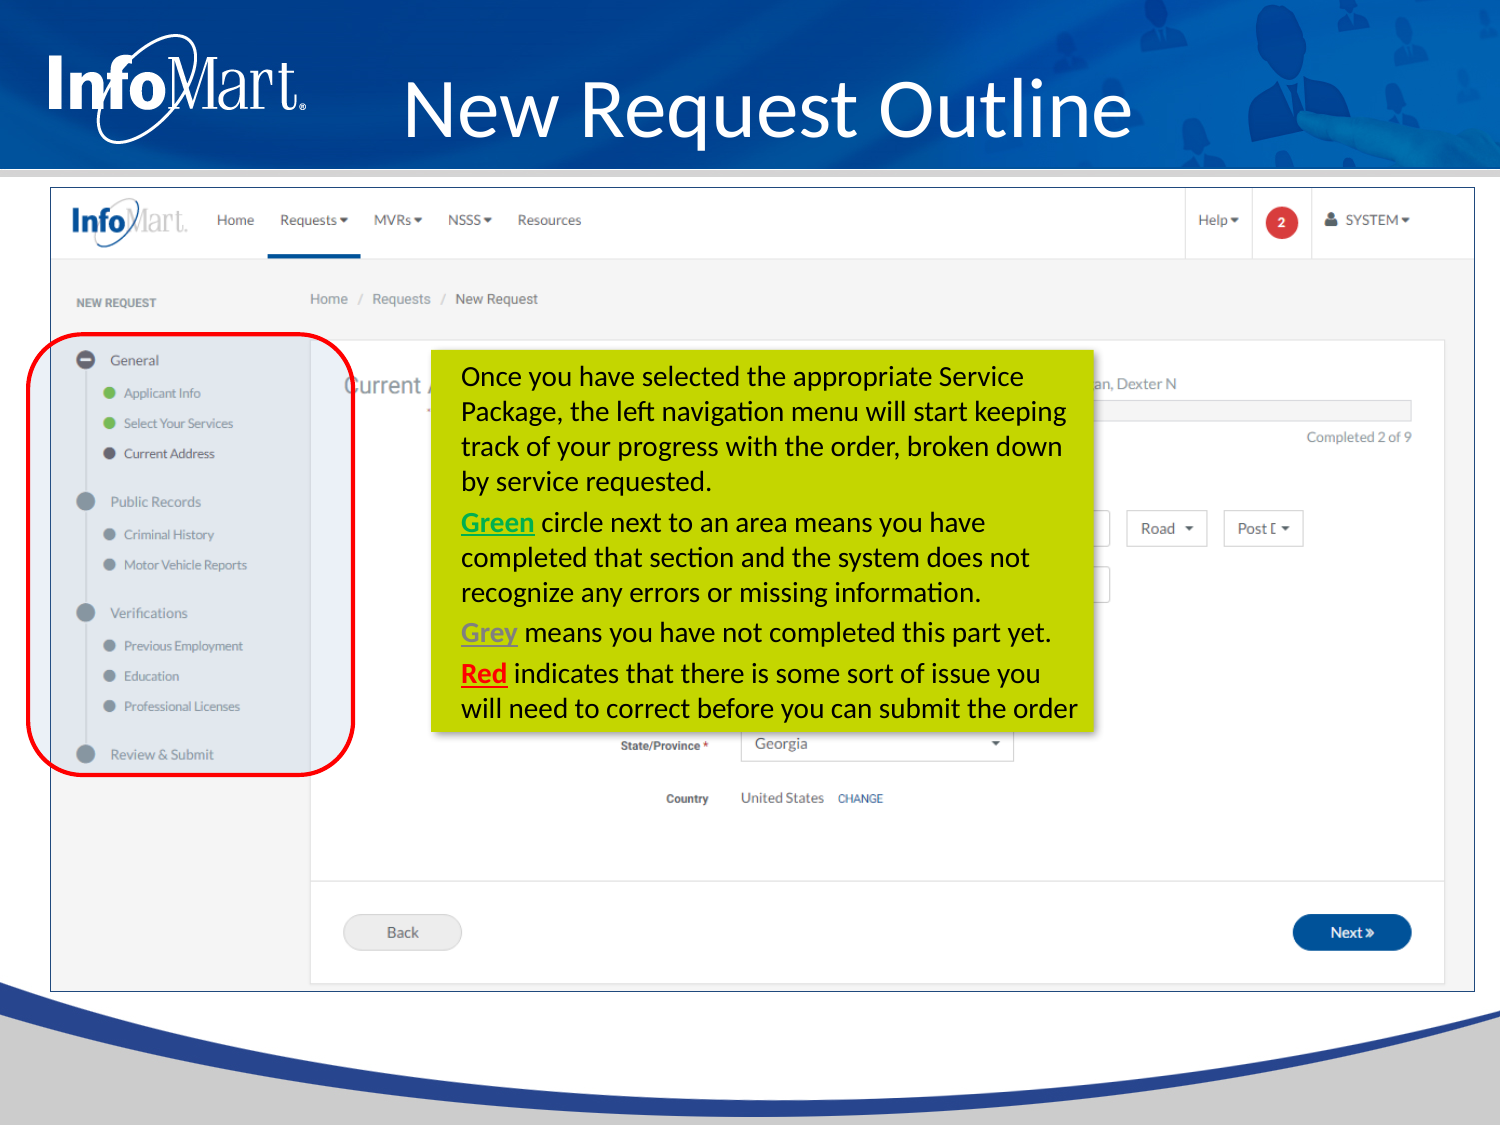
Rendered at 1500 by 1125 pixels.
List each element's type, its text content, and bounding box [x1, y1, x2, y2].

picture [0, 0, 1500, 1125]
text_box [26, 347, 44, 763]
title New Request Outline [324, 45, 1213, 163]
